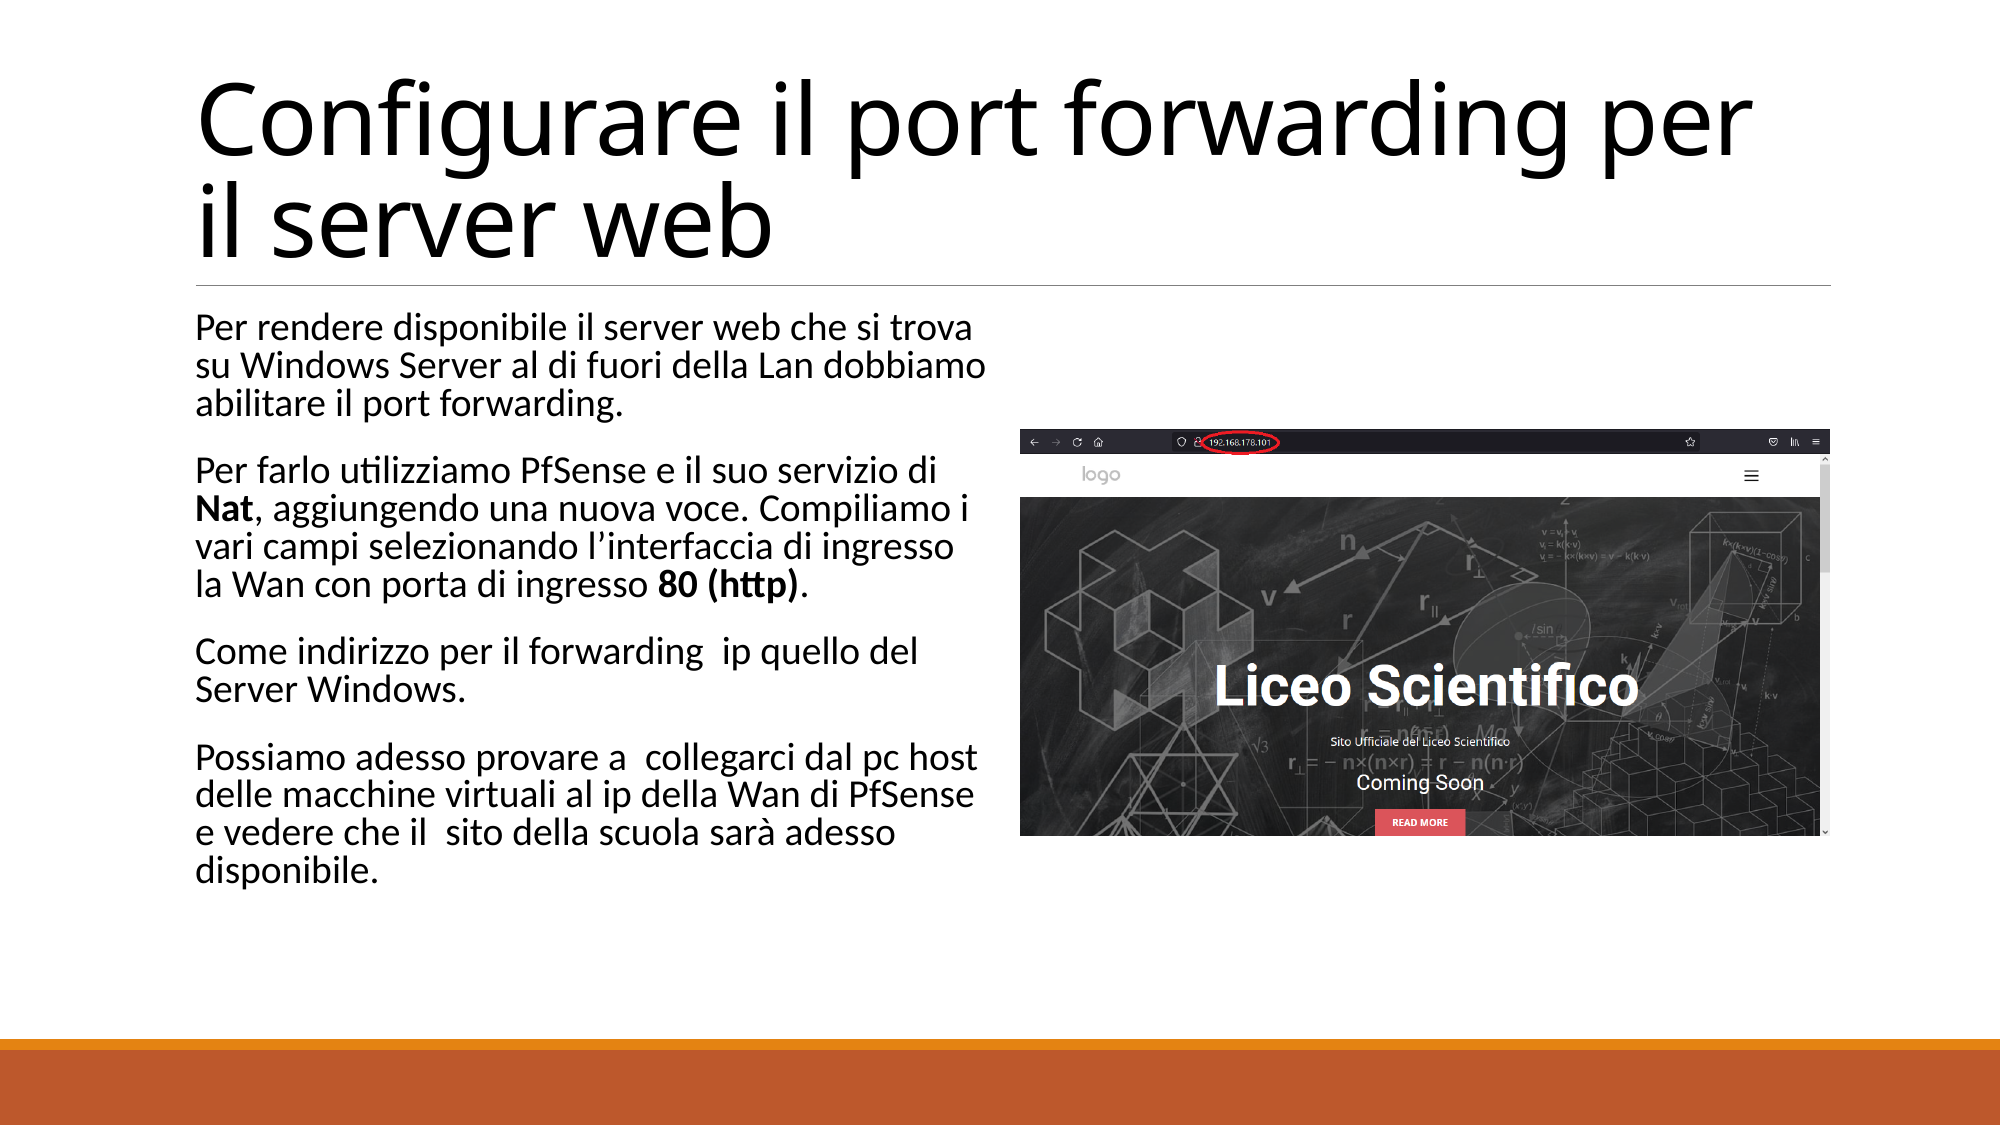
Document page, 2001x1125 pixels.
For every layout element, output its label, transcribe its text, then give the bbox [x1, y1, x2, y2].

list Per rendere disponibile il server web che si trova su Windows Server al di fuori della Lan dobbiamo abilitare il port forwarding. Per farlo utilizziamo PfSense e il suo servizio di Nat, aggiungendo una nuova voce. Compiliamo i vari campi selezionando l’interfaccia di ingresso la Wan con porta di ingresso 80 (http). Come indirizzo per il forwarding ip quello del Server Windows. Possiamo adesso provare a collegarci dal pc host delle macchine virtuali al ip della Wan di PfSense e vedere che il sito della scuola sarà adesso disponibile. [180, 302, 990, 963]
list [1019, 430, 1830, 836]
title Configurare il port forwarding per il server web [180, 47, 1830, 285]
